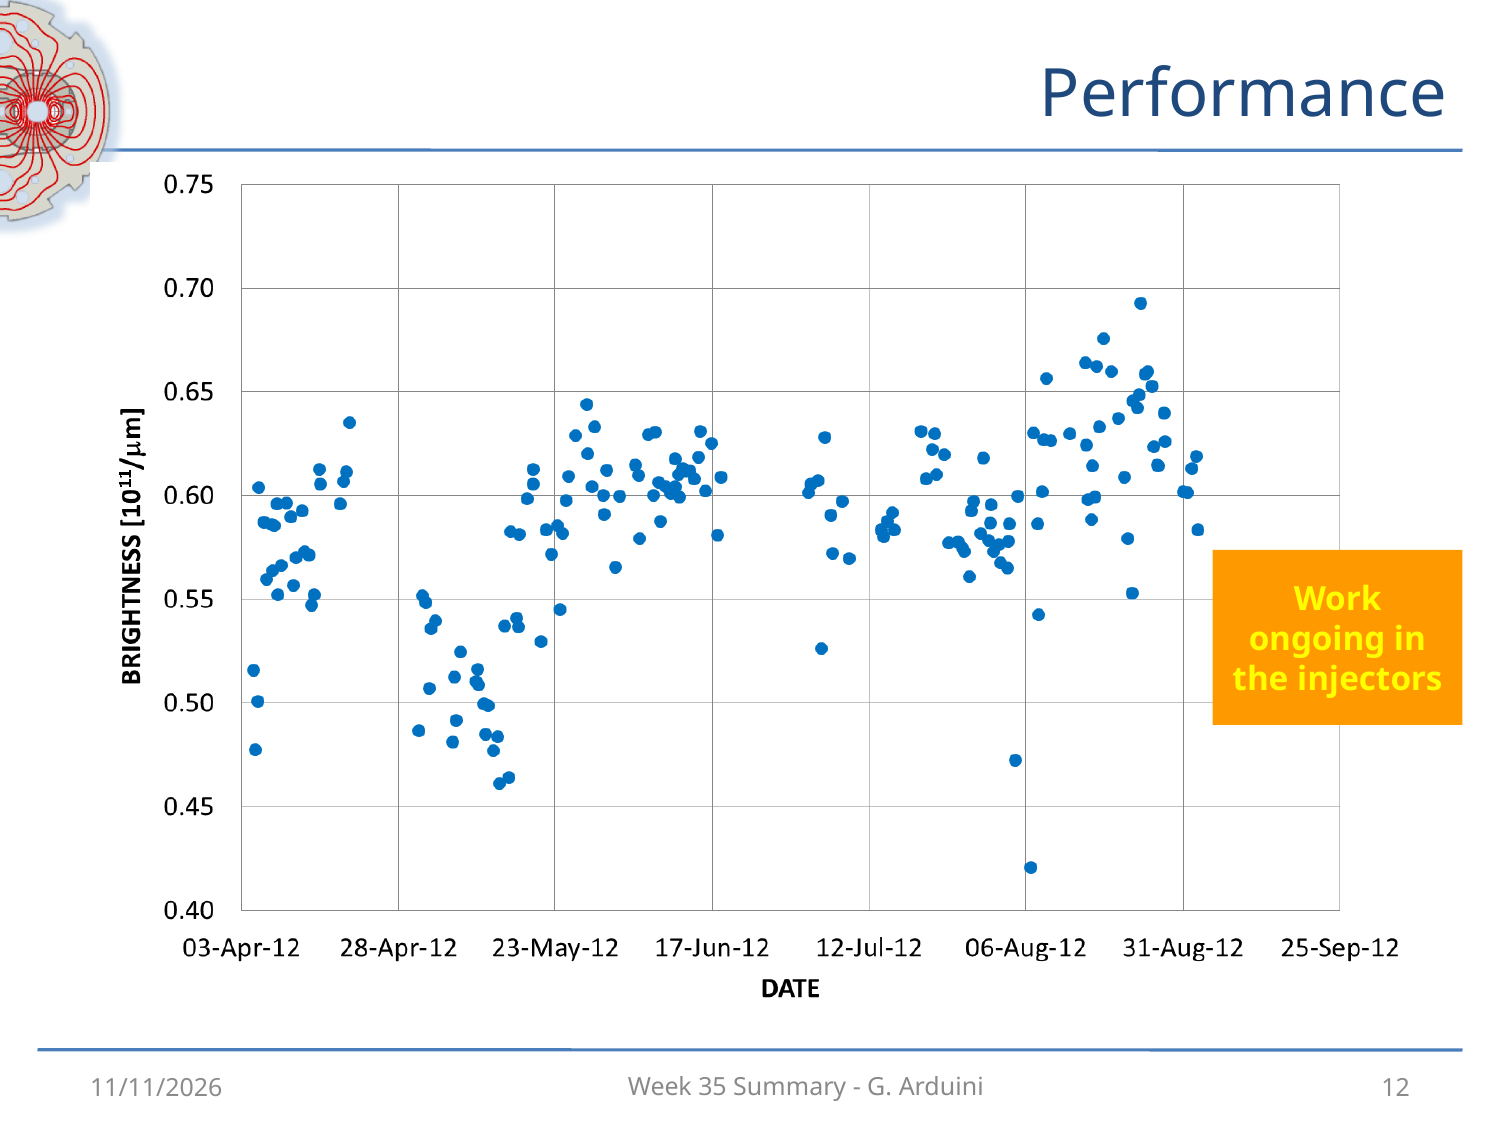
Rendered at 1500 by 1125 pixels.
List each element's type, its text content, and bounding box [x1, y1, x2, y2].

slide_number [75, 1074, 425, 1103]
picture [0, 2, 109, 221]
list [90, 162, 1410, 1026]
footer Week 35 Summary - G. Arduini [275, 1074, 1074, 1100]
title Performance [262, 24, 1463, 156]
text_box Work ongoing in the injectors [1414, 548, 1465, 727]
slide_number 12 [1074, 1074, 1425, 1103]
